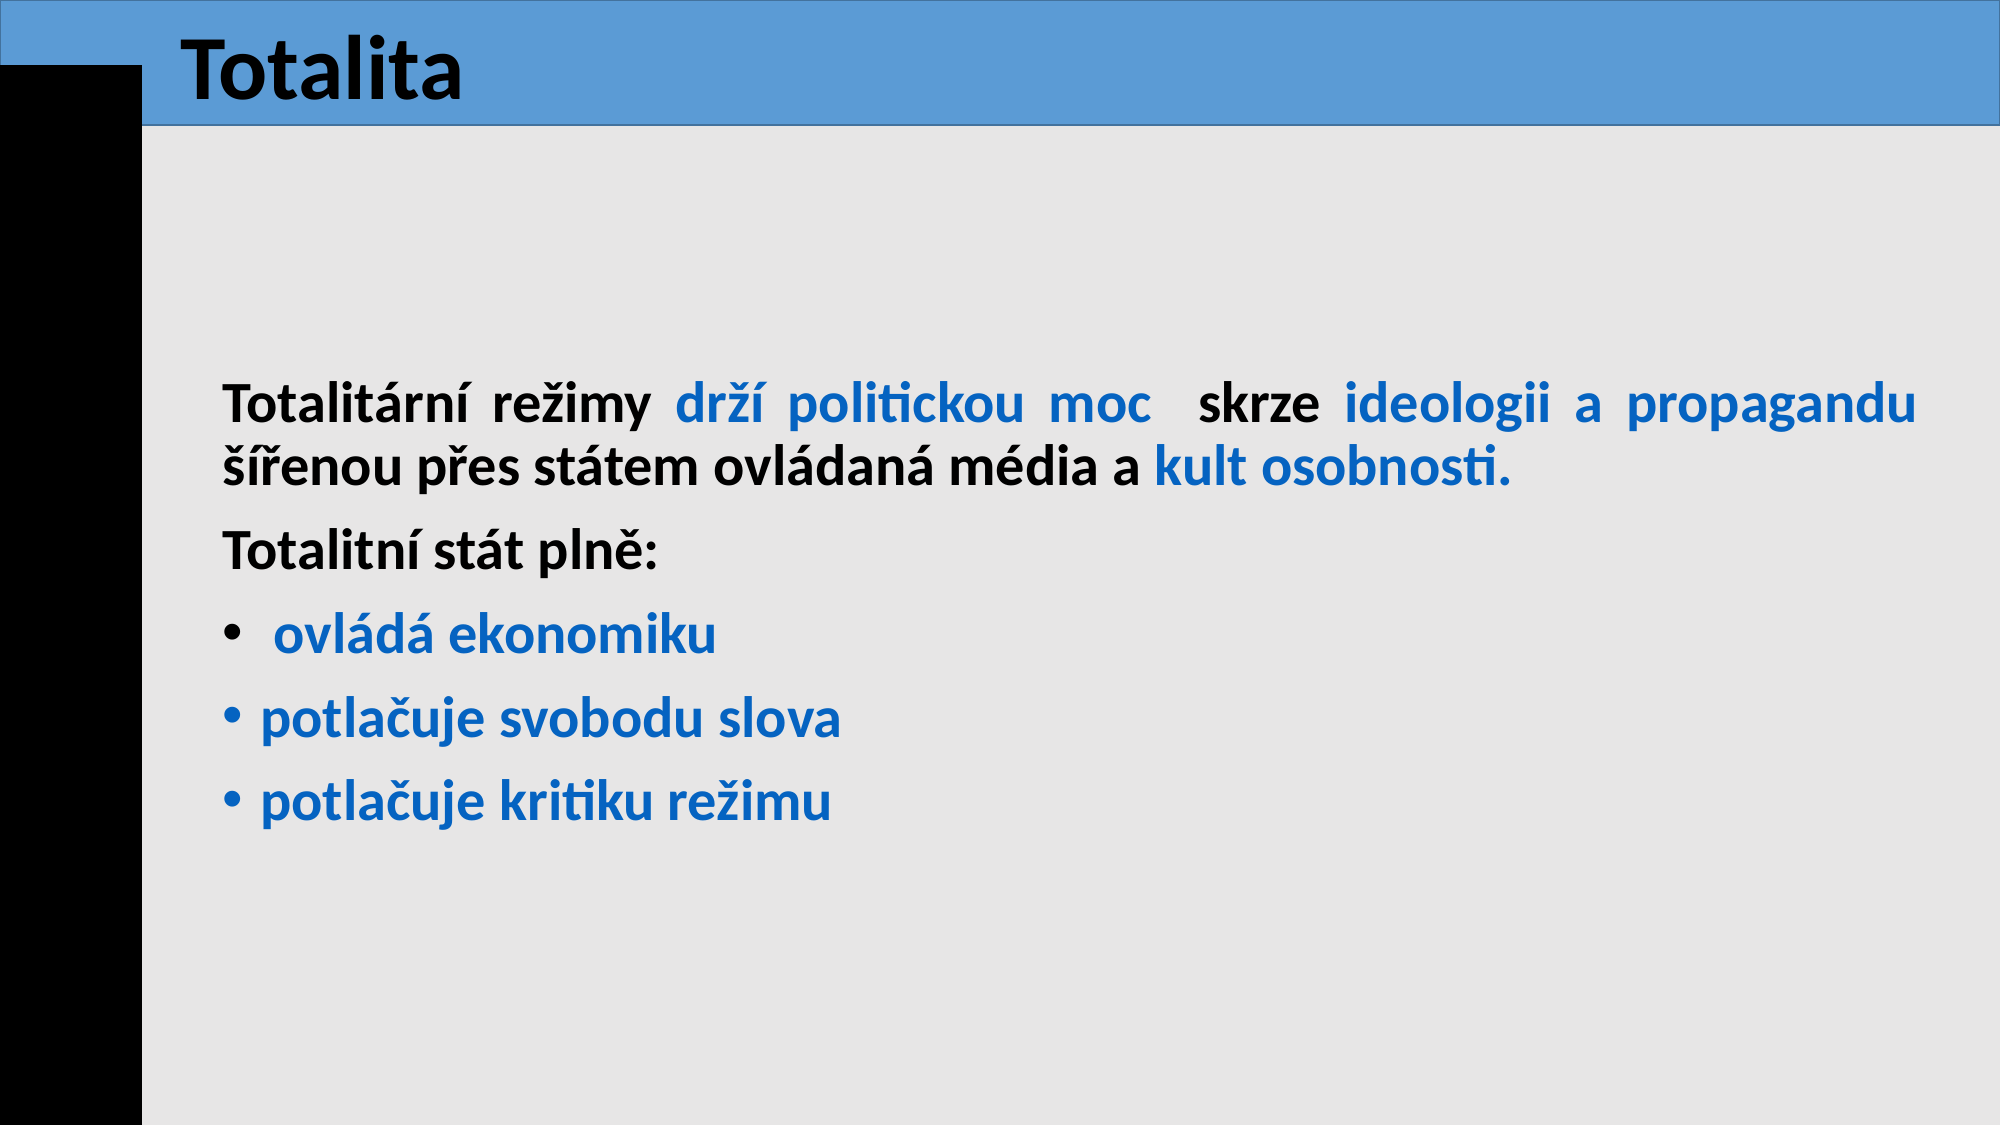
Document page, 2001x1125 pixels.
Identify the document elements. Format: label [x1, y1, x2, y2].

text_box [0, 0, 2000, 1125]
